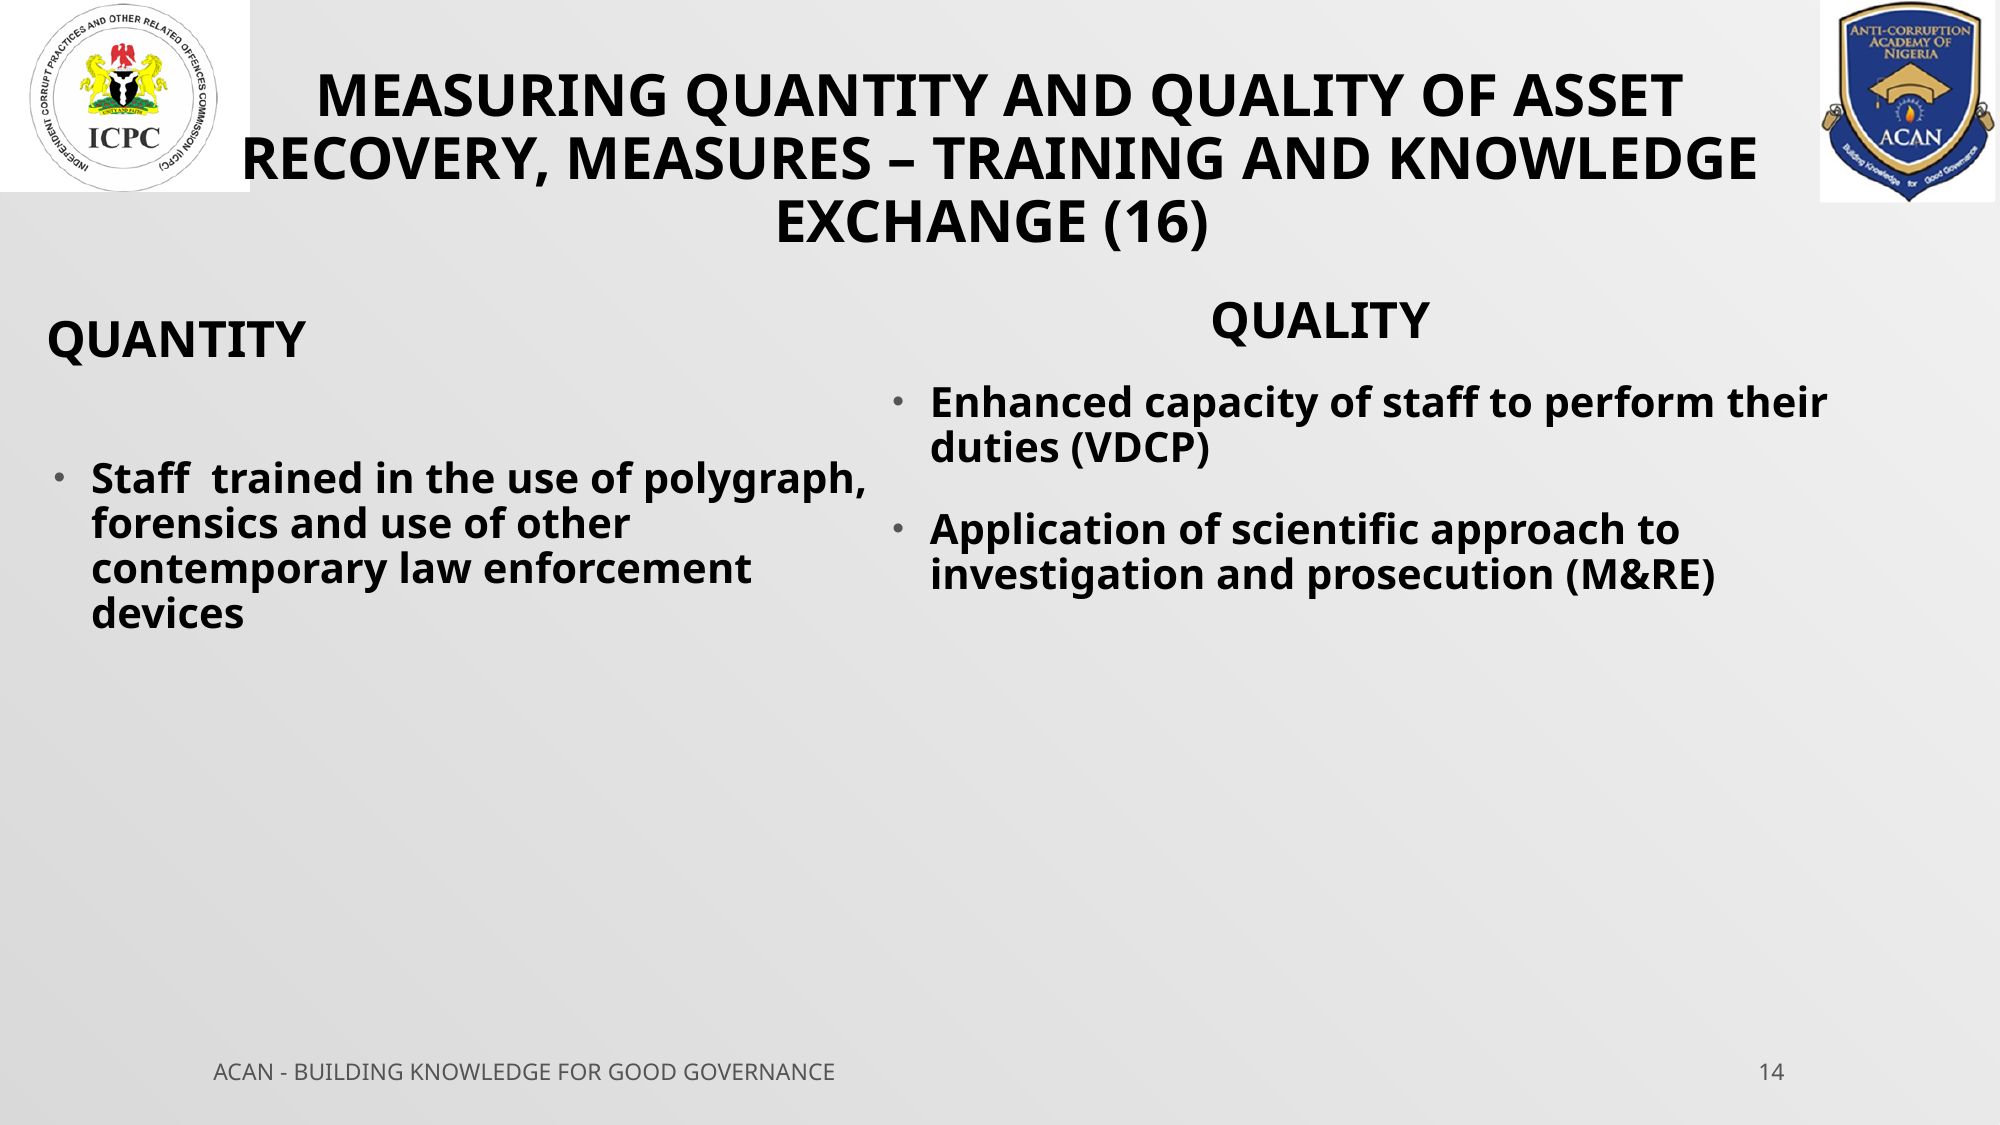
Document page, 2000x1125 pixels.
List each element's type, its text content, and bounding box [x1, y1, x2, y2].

slide_number 14 [1612, 1057, 1800, 1088]
title Measuring quantity and quality of asset recovery, measures – Training and knowledge exchange (16) [199, 45, 1800, 263]
list Quality [1195, 280, 1969, 373]
list Staff trained in the use of polygraph, forensics and use of other contemporary law enforcement devices [31, 450, 869, 1013]
list Quantity [31, 299, 469, 438]
picture [0, 0, 250, 192]
list Enhanced capacity of staff to perform their duties (VDCP) Application of scientific approach to investigation and prosecution (M&RE) [869, 373, 1981, 1125]
footer ACAN - BUILDING KNOWLEDGE FOR GOOD GOVERNANCE [198, 1057, 1288, 1088]
picture [1820, 0, 1996, 203]
